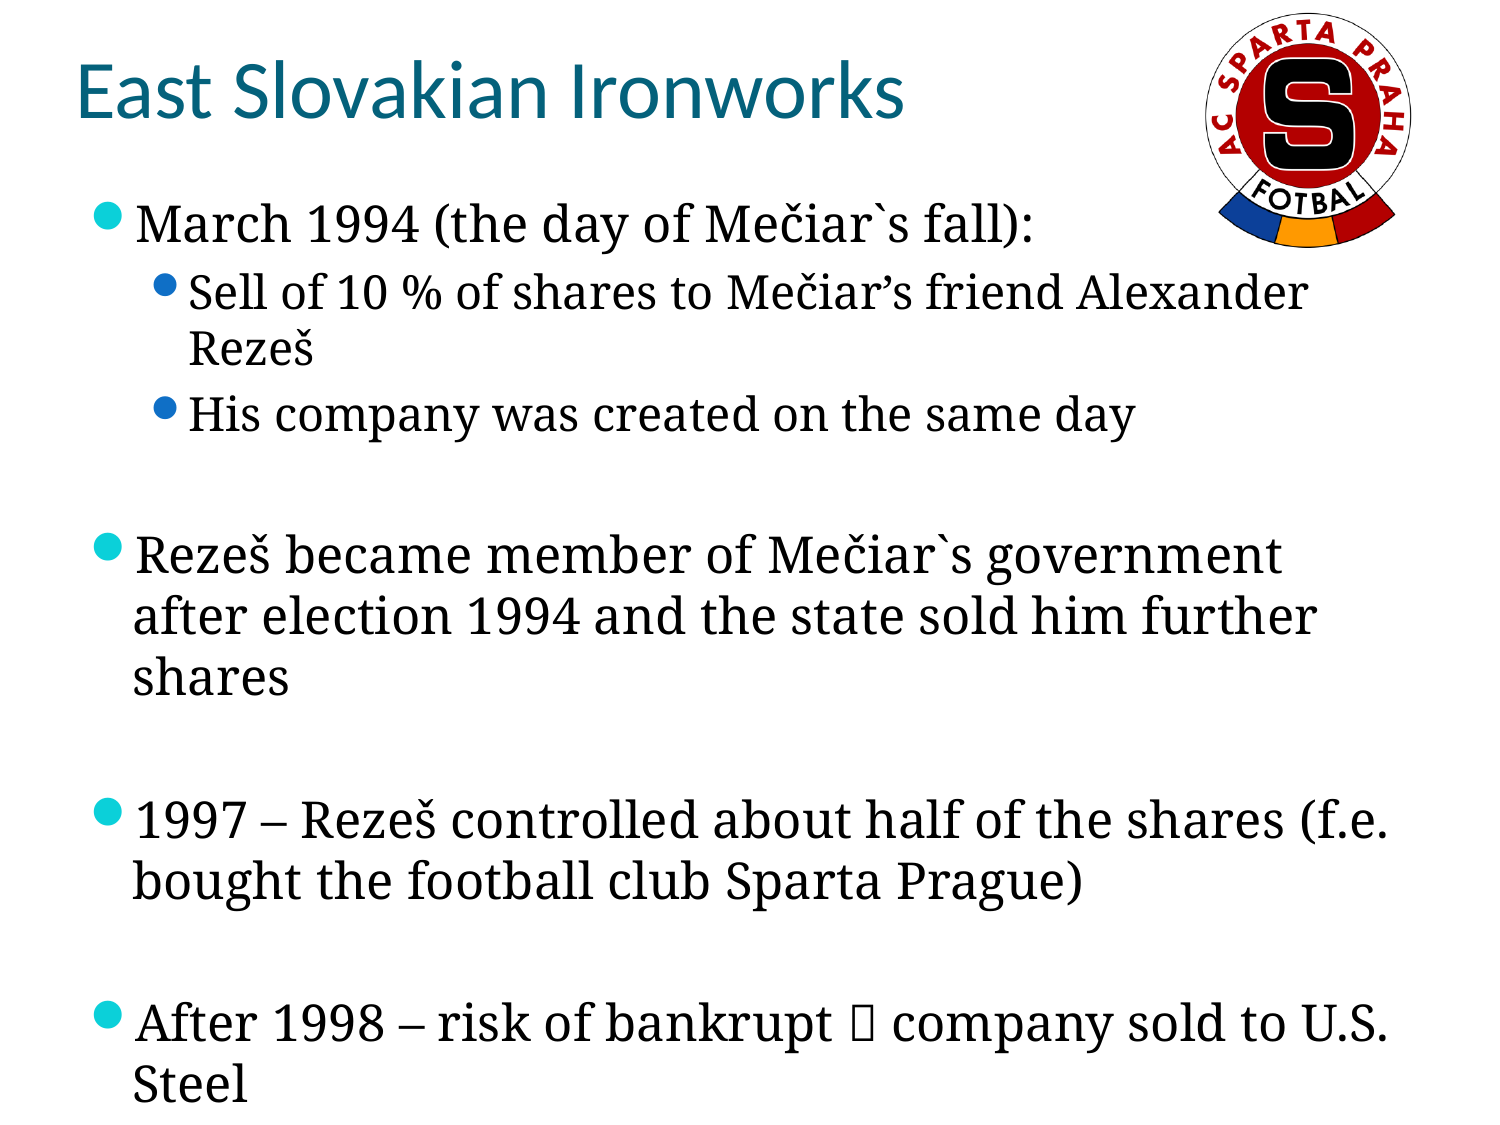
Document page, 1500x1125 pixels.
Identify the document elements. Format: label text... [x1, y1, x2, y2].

list March 1994 (the day of Mečiar`s fall): Sell of 10 % of shares to Mečiar’s friend Alexander Rezeš His company was created on the same day Rezeš became member of Mečiar`s government after election 1994 and the state sold him further shares 1997 – Rezeš controlled about half of the shares (f.e. bought the football club Sparta Prague) After 1998 – risk of bankrupt  company sold to U.S. Steel [75, 184, 1425, 1125]
picture [1174, 0, 1438, 263]
title East Slovakian Ironworks [75, 19, 1168, 136]
